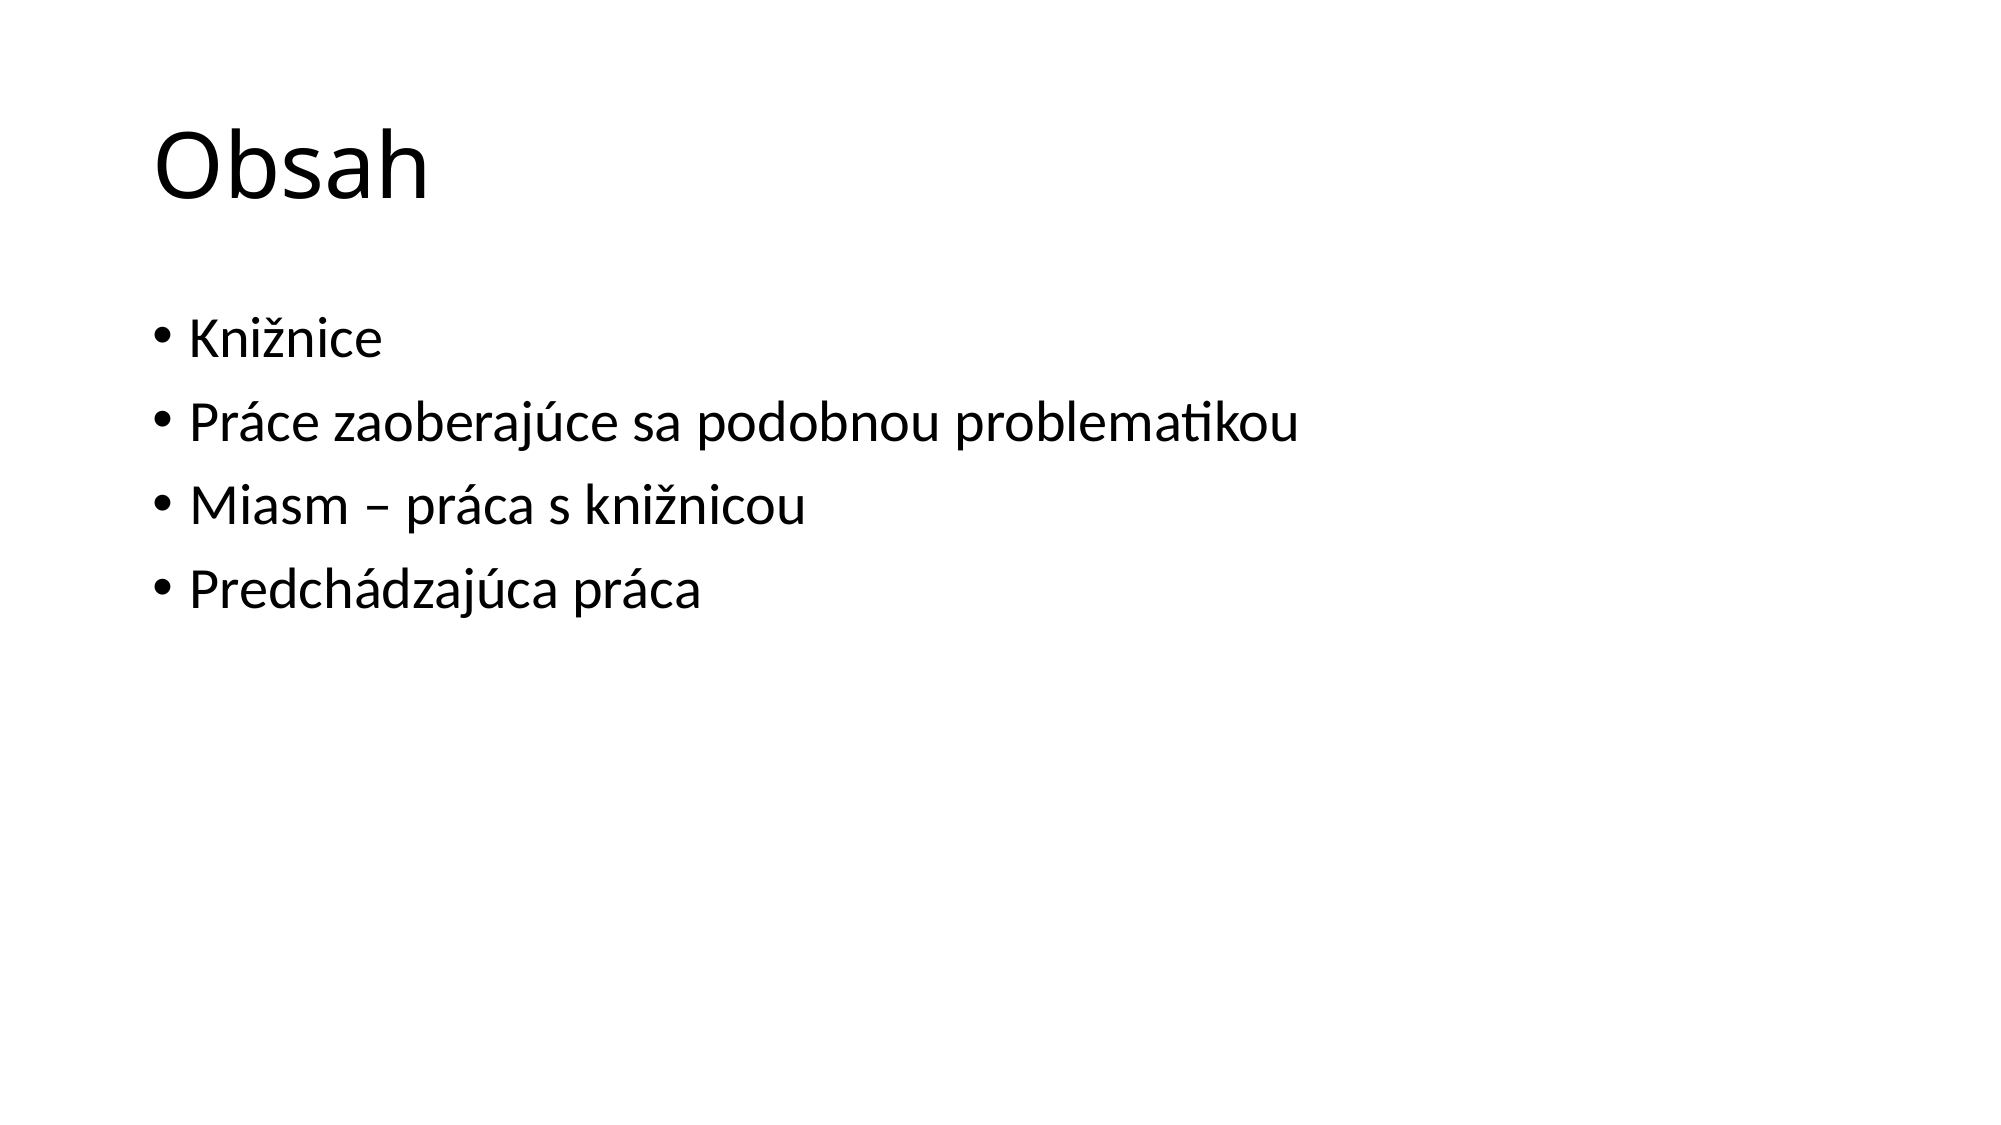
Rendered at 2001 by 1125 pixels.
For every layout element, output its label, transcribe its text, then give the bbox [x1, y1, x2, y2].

list Knižnice Práce zaoberajúce sa podobnou problematikou Miasm – práca s knižnicou Predchádzajúca práca [137, 299, 1863, 1014]
title Obsah [137, 59, 1863, 278]
